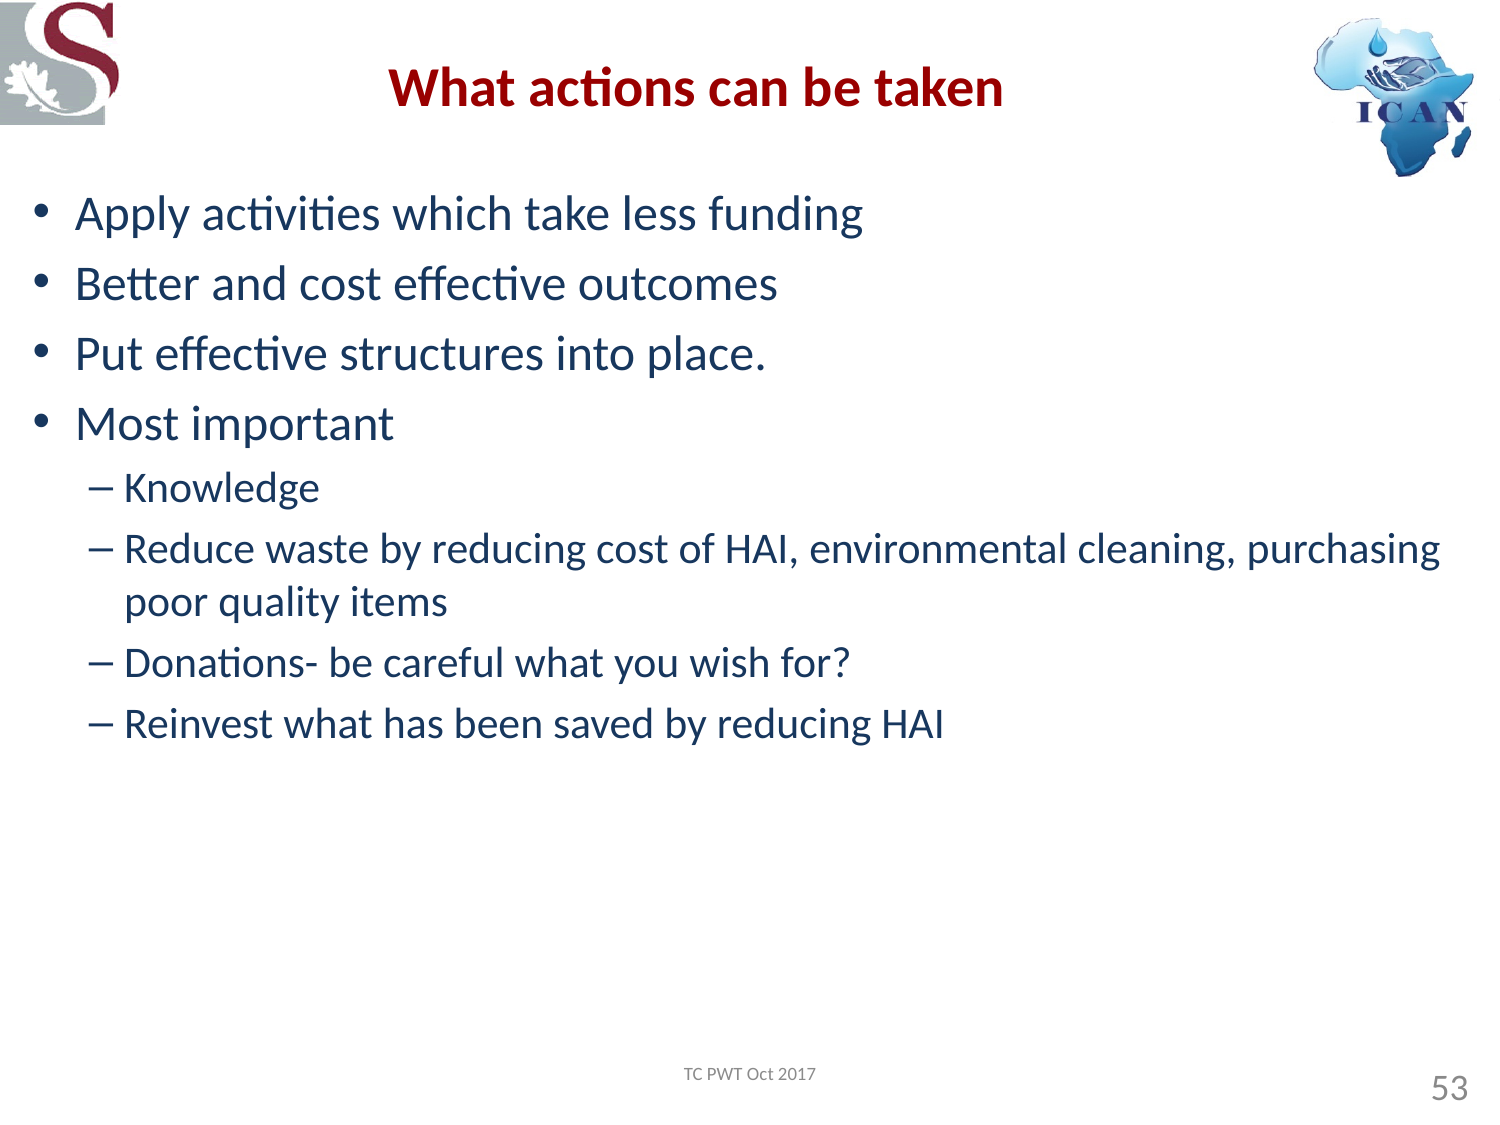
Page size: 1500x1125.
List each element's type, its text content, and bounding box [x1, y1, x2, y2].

picture [0, 0, 125, 125]
slide_number 53 [1133, 1055, 1484, 1116]
title What actions can be taken [135, 19, 1258, 150]
footer TC PWT Oct 2017 [512, 1042, 988, 1103]
list Apply activities which take less funding Better and cost effective outcomes Put effective structures into place. Most important Knowledge Reduce waste by reducing cost of HAI, environmental cleaning, purchasing poor quality items Donations- be careful what you wish for? Reinvest what has been saved by reducing HAI [17, 172, 1483, 1059]
picture [1313, 18, 1500, 177]
